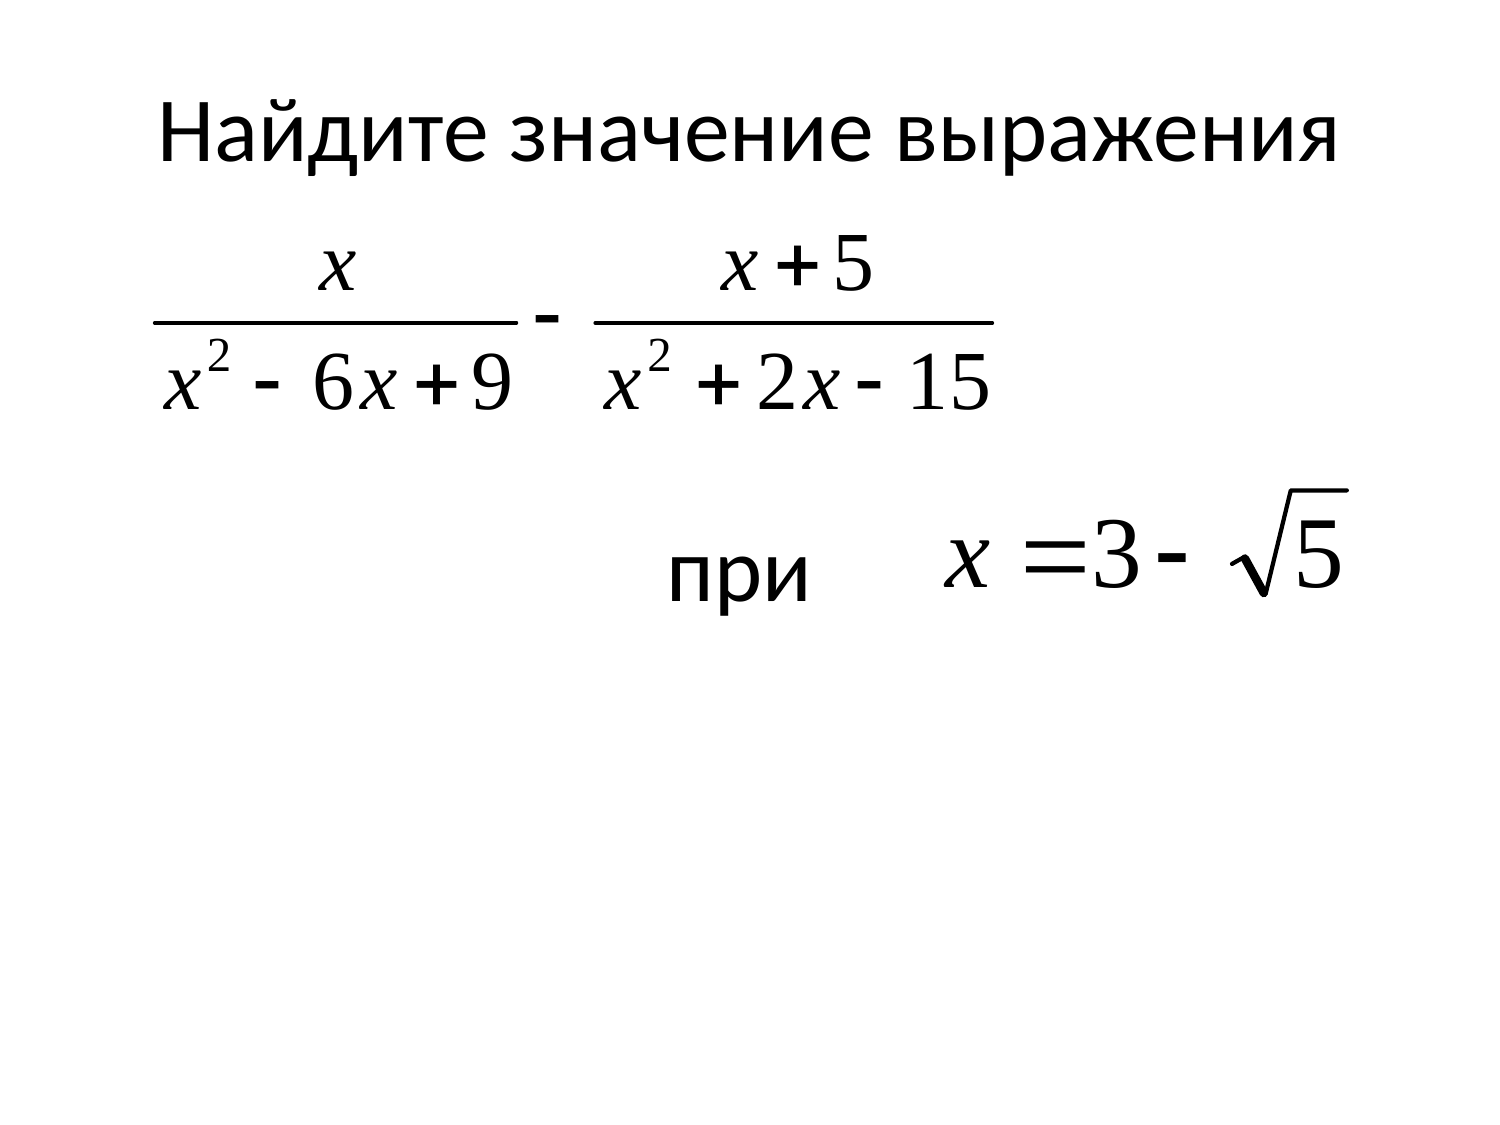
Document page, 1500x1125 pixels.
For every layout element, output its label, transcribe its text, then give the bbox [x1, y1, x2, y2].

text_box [140, 210, 1008, 428]
title Найдите значение выражения при [75, 45, 1425, 645]
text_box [925, 468, 1367, 622]
